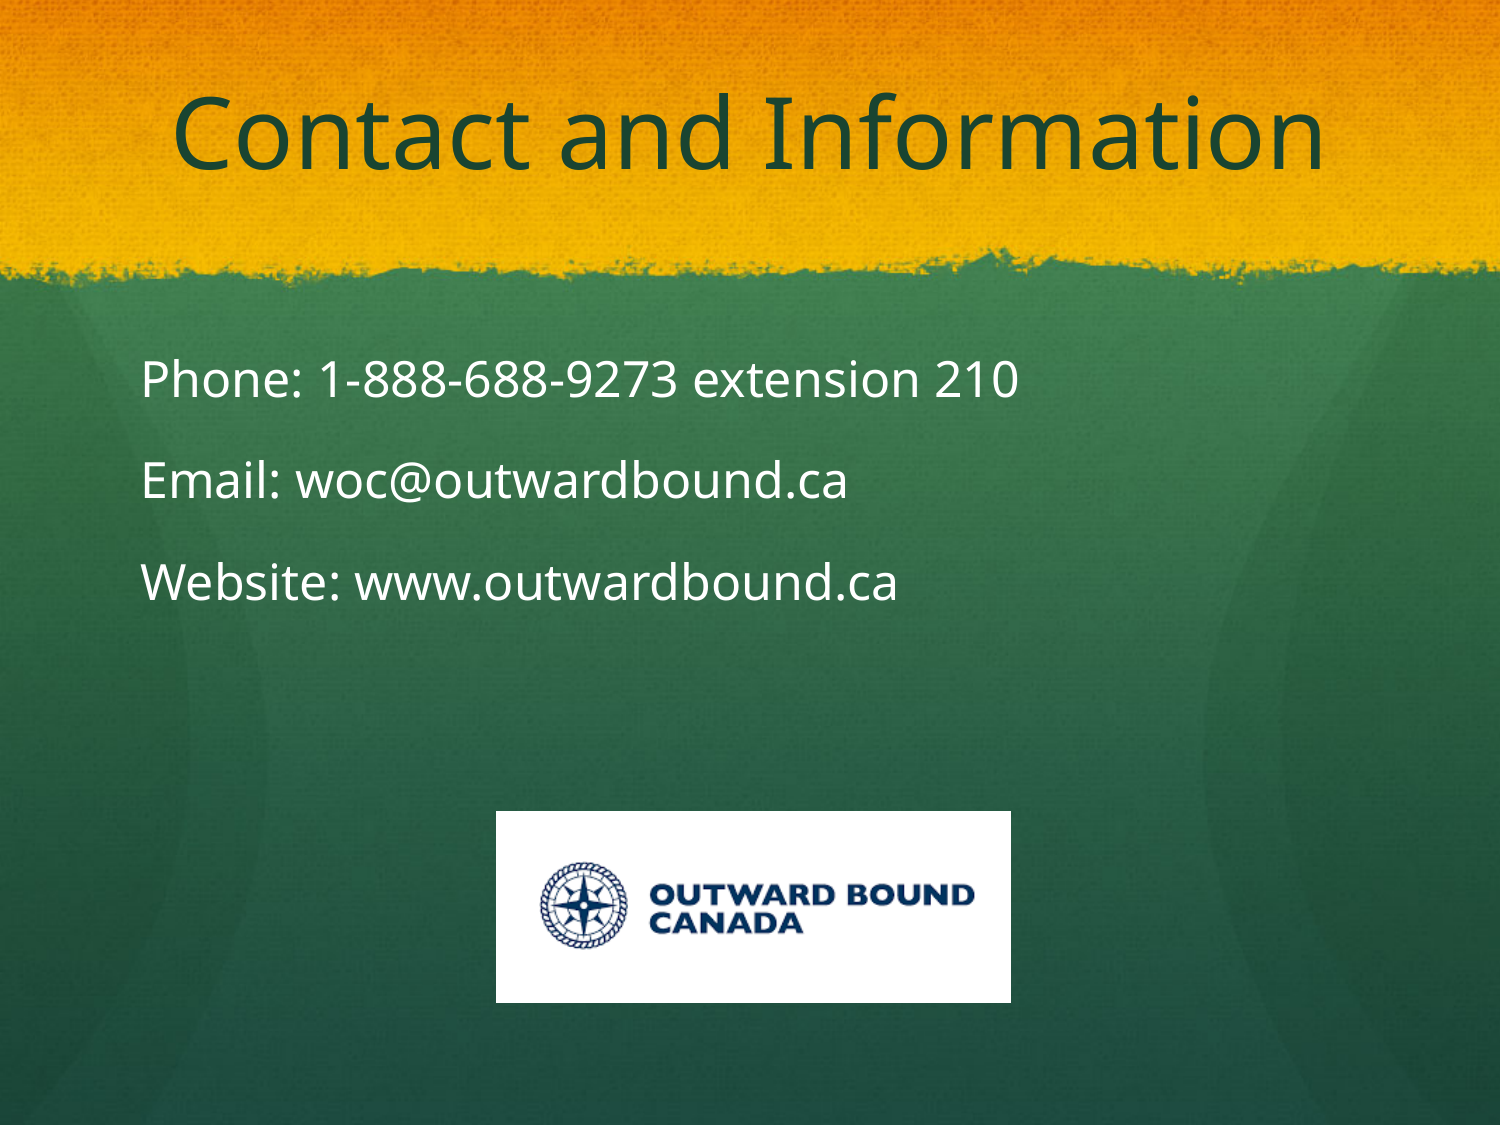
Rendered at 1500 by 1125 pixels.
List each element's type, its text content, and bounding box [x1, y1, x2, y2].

title Contact and Information [125, 13, 1375, 246]
list Phone: 1-888-688-9273 extension 210 Email: woc@outwardbound.ca Website: www.outwardbound.ca [125, 339, 1375, 1026]
picture [0, 0, 1500, 1125]
